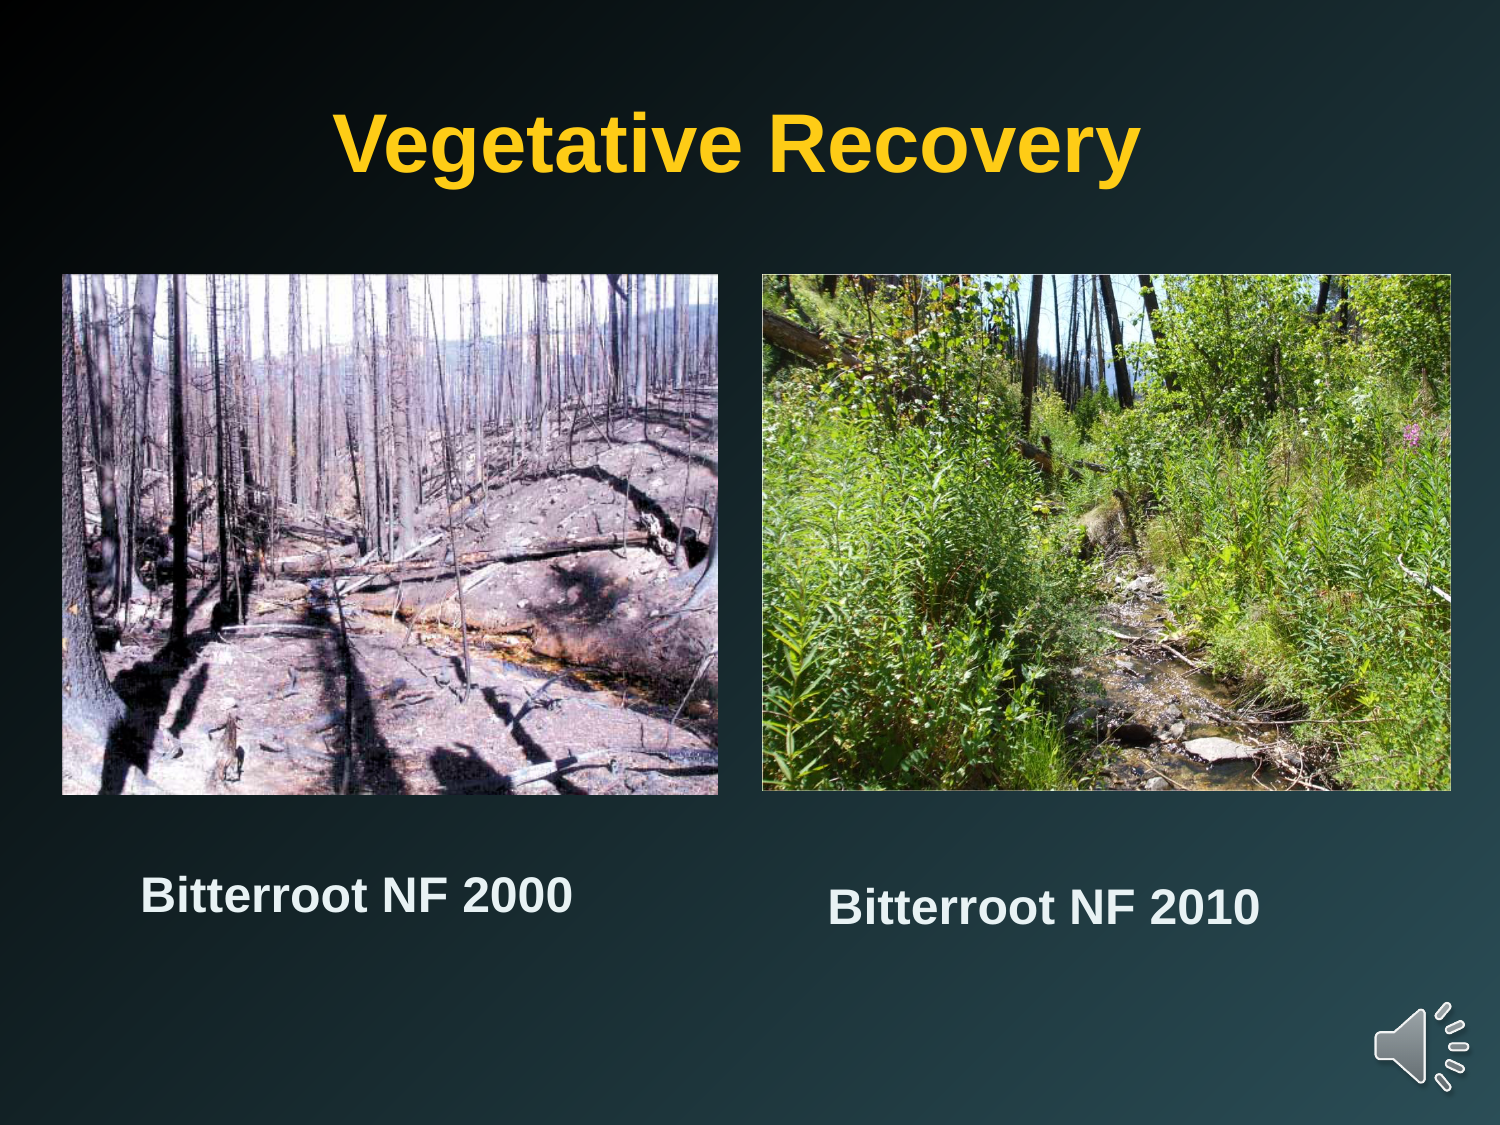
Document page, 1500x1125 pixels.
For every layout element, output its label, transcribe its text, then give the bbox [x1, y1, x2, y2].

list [762, 274, 1451, 792]
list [62, 274, 718, 795]
title Vegetative Recovery [24, 45, 1450, 233]
picture [1374, 999, 1476, 1101]
list Bitterroot NF 2000 [125, 825, 788, 930]
list Bitterroot NF 2010 [812, 837, 1476, 943]
